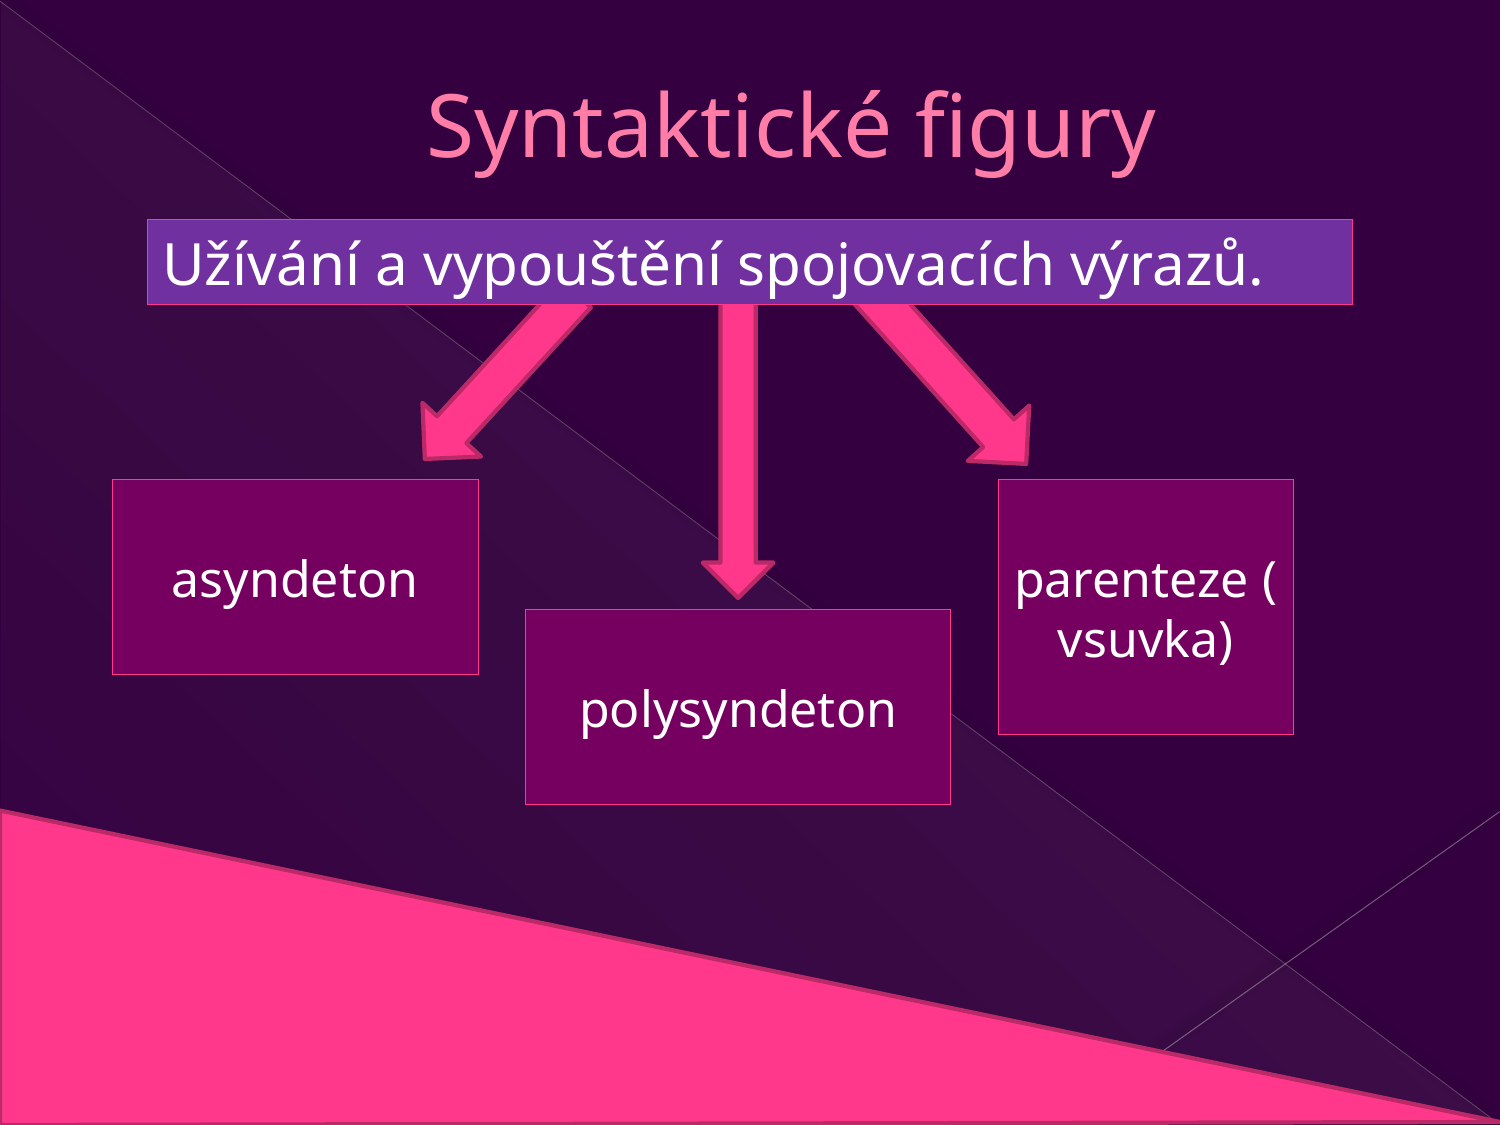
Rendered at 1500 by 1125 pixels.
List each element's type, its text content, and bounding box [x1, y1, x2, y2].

text_box polysyndeton [525, 609, 951, 805]
text_box [0, 808, 1500, 1125]
text_box [420, 305, 593, 462]
title Syntaktické figury [76, 7, 1427, 237]
text_box Užívání a vypouštění spojovacích výrazů. [147, 219, 1353, 305]
text_box [852, 305, 1032, 467]
text_box parenteze ( vsuvka) [998, 479, 1294, 735]
text_box [700, 305, 776, 601]
text_box asyndeton [112, 479, 479, 675]
